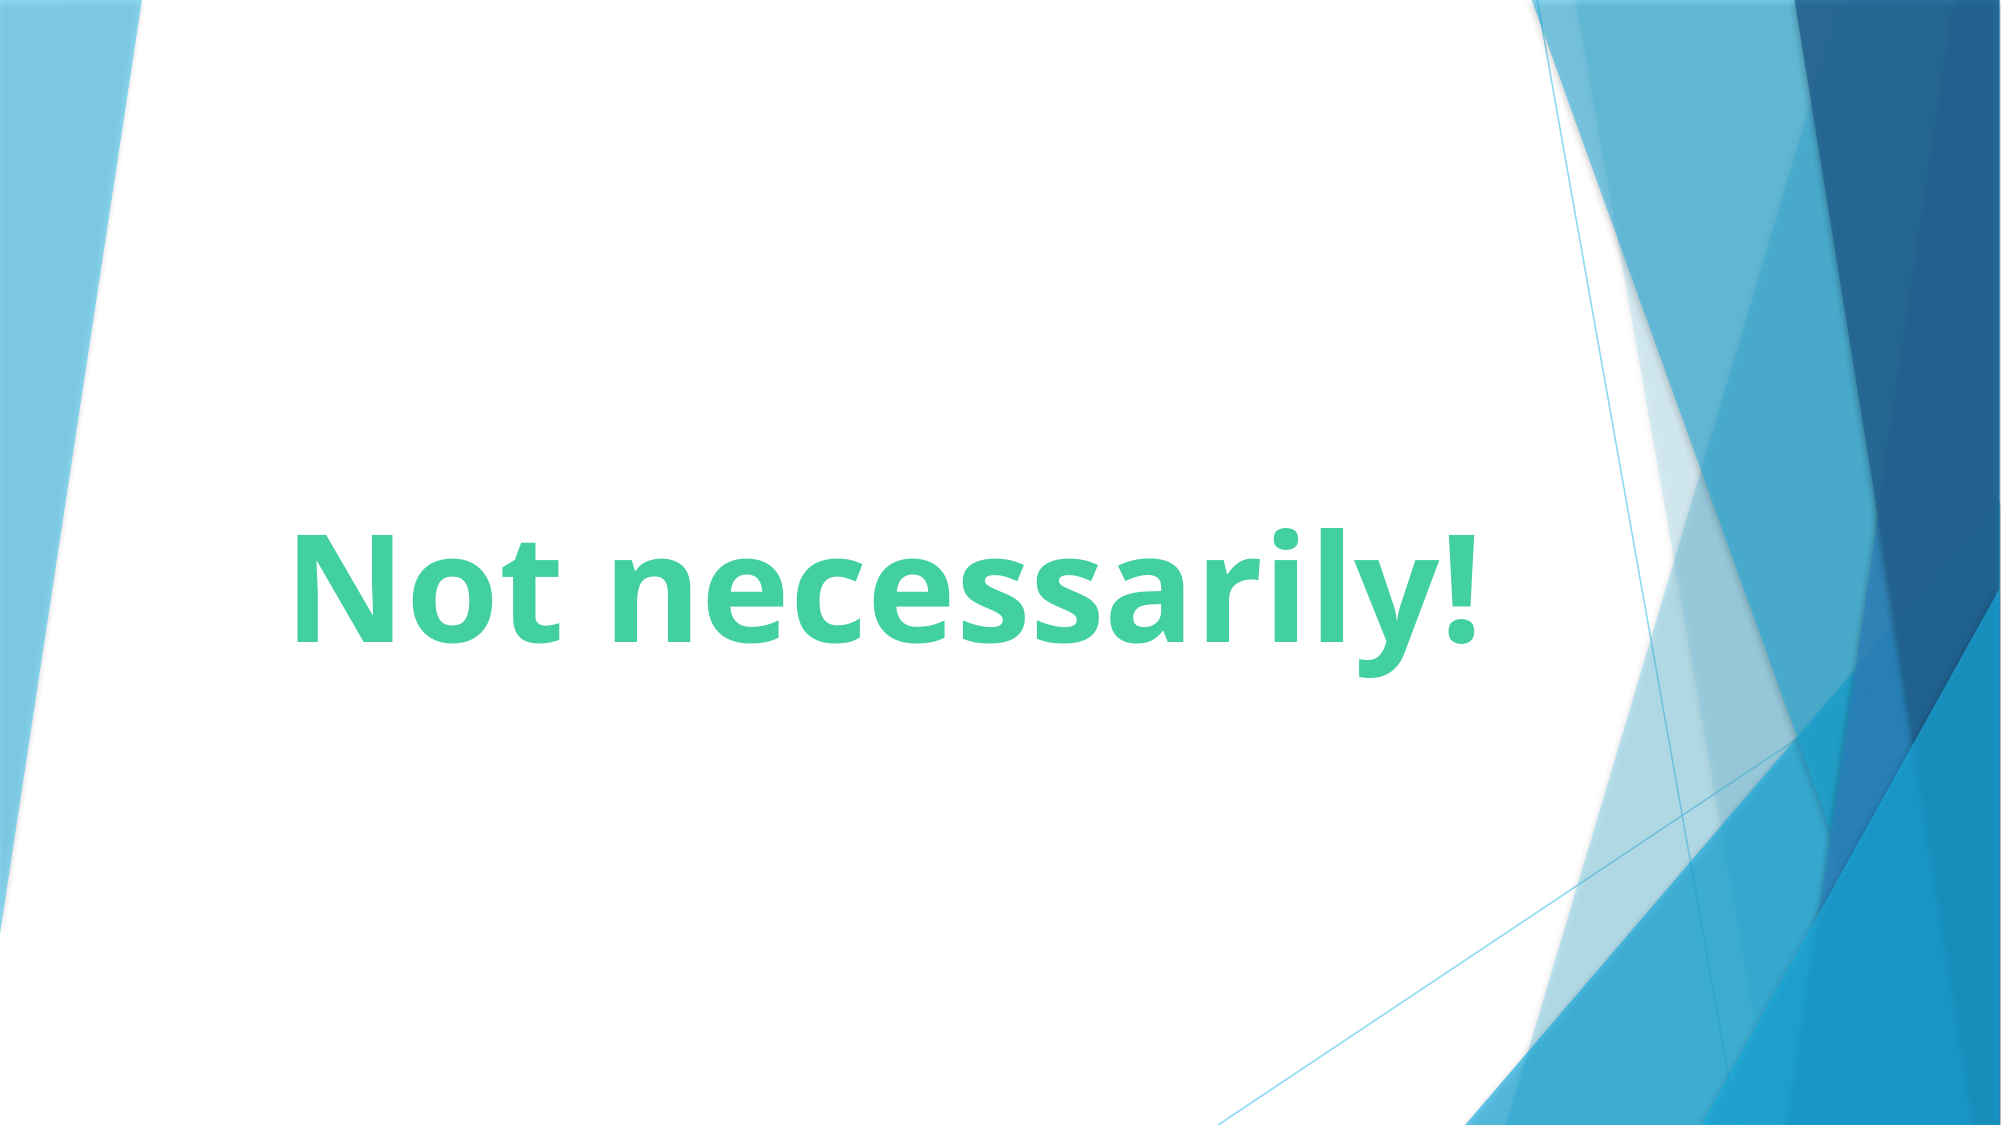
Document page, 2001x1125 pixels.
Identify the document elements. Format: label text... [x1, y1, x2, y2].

title Not necessarily! [247, 409, 1522, 680]
